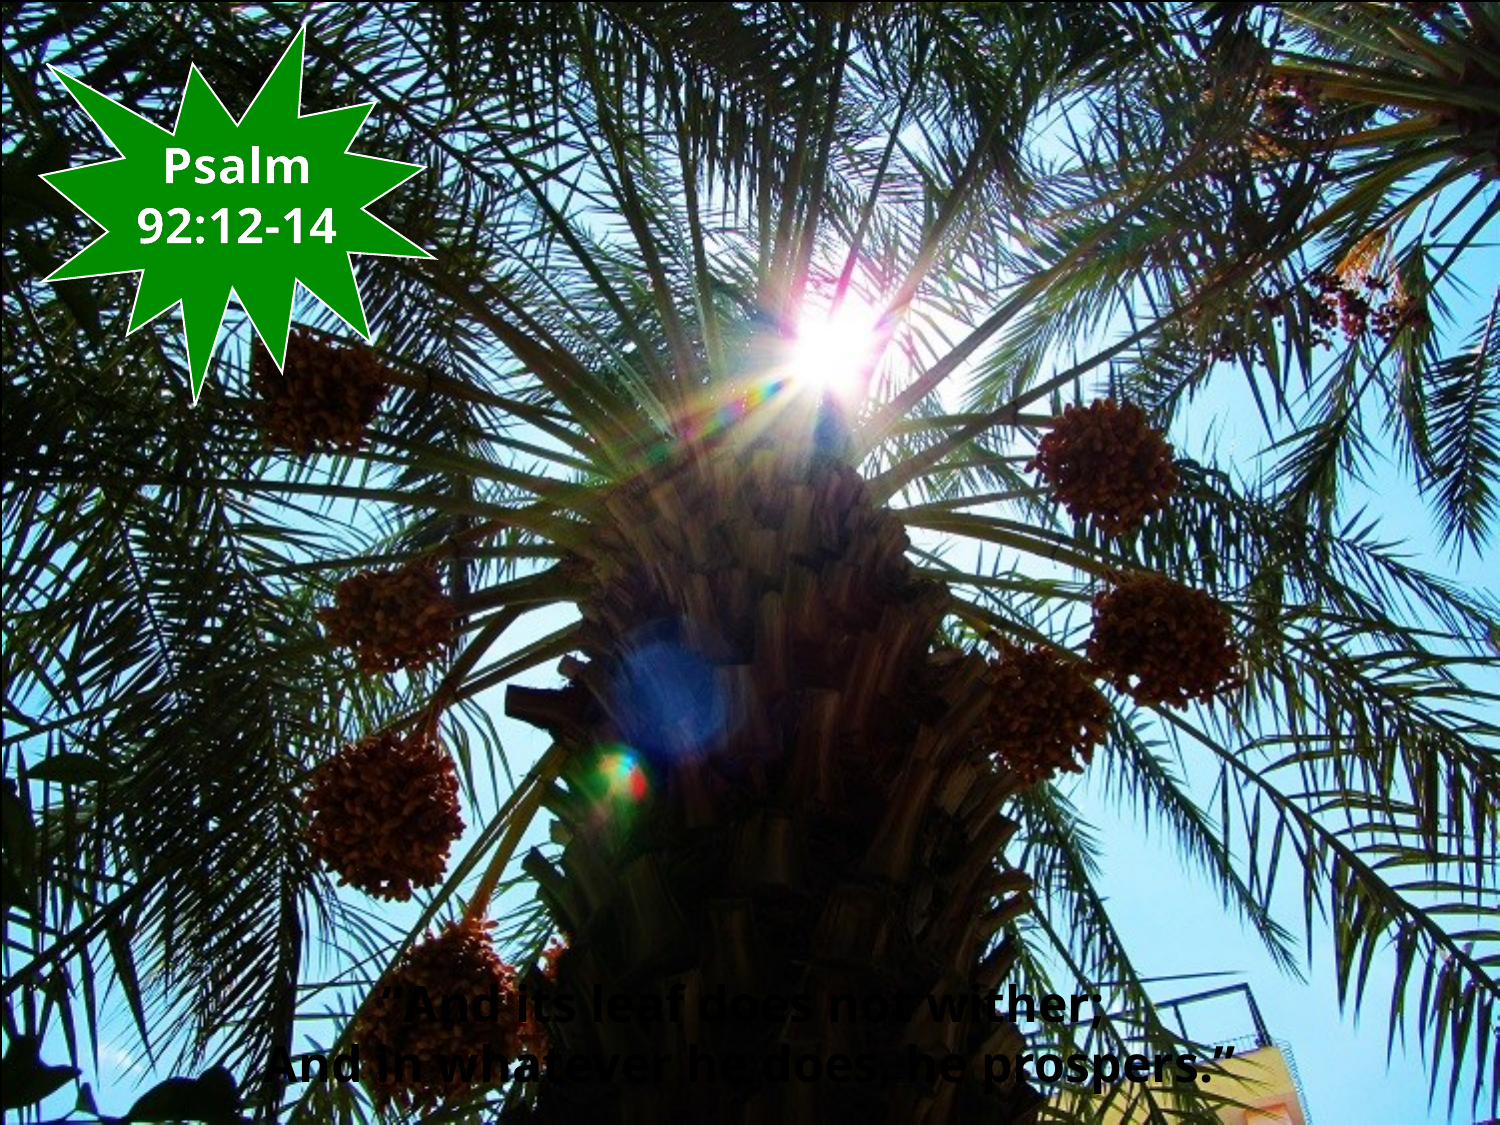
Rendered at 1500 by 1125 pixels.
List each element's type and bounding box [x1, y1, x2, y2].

picture [2, 2, 1500, 1125]
text_box [39, 22, 435, 406]
